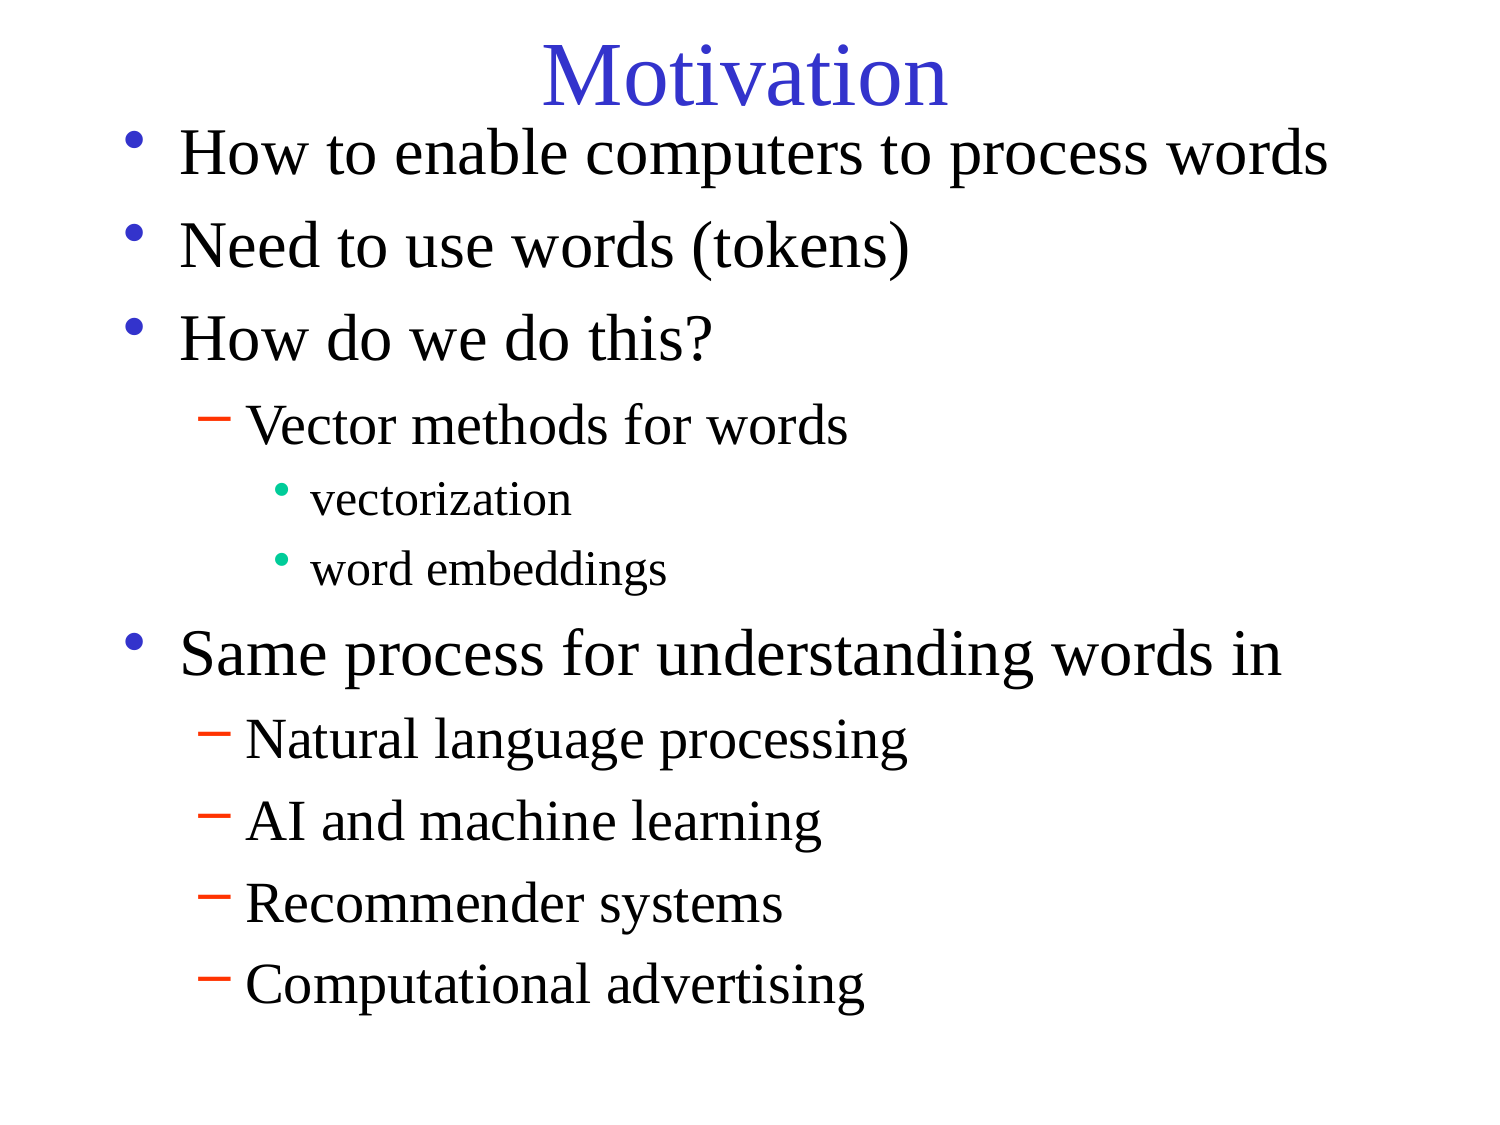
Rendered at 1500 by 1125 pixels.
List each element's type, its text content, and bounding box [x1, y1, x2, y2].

list How to enable computers to process words Need to use words (tokens) How do we do this? Vector methods for words vectorization word embeddings Same process for understanding words in Natural language processing AI and machine learning Recommender systems Computational advertising [108, 99, 1384, 975]
title Motivation [108, 0, 1384, 99]
